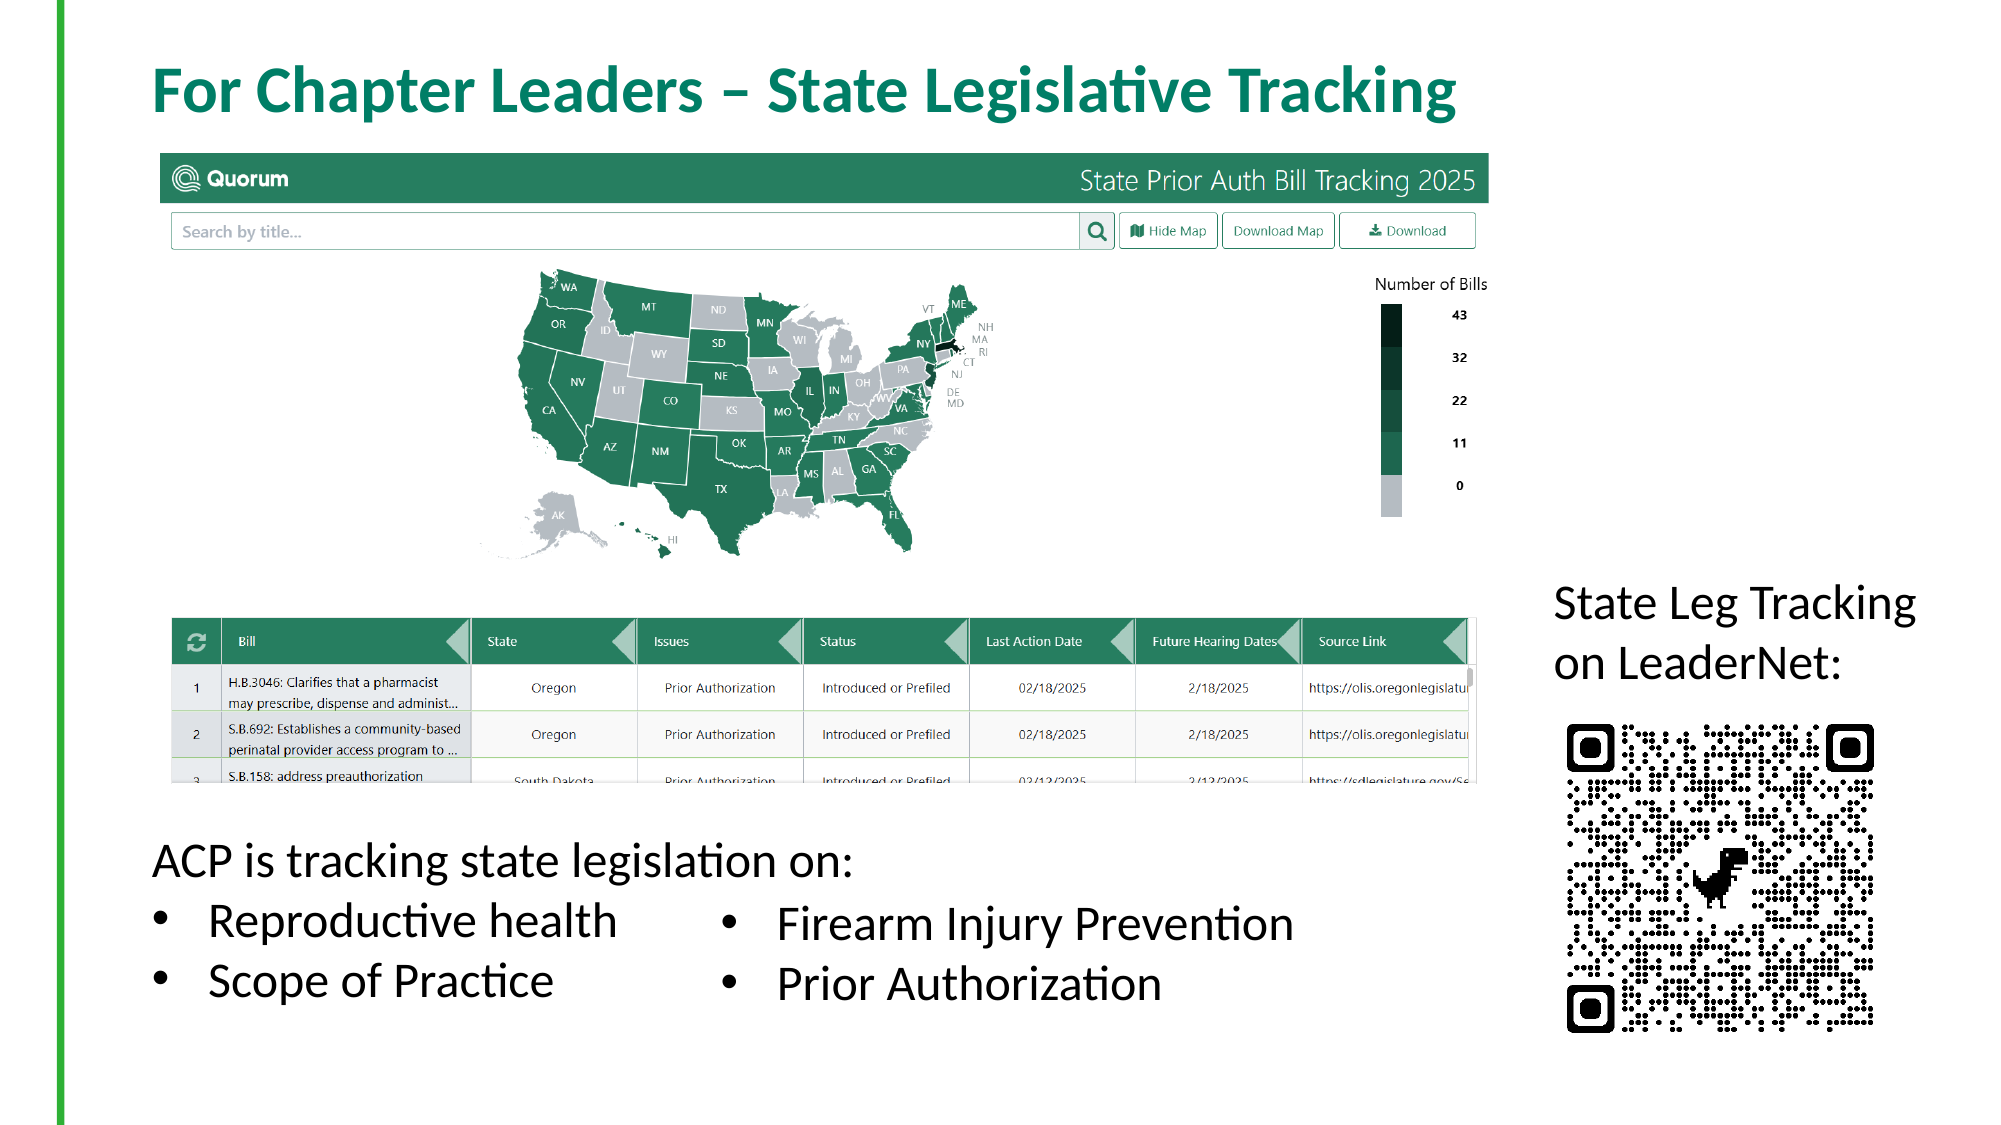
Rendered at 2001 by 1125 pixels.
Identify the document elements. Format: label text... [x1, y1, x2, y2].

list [160, 153, 1489, 785]
text_box Firearm Injury Prevention Prior Authorization [705, 883, 1338, 1019]
text_box ACP is tracking state legislation on: Reproductive health Scope of Practice [136, 819, 1023, 1125]
picture [1539, 696, 1901, 1060]
text_box State Leg Tracking on LeaderNet: [1538, 562, 1989, 698]
title For Chapter Leaders – State Legislative Tracking [137, 15, 1863, 166]
